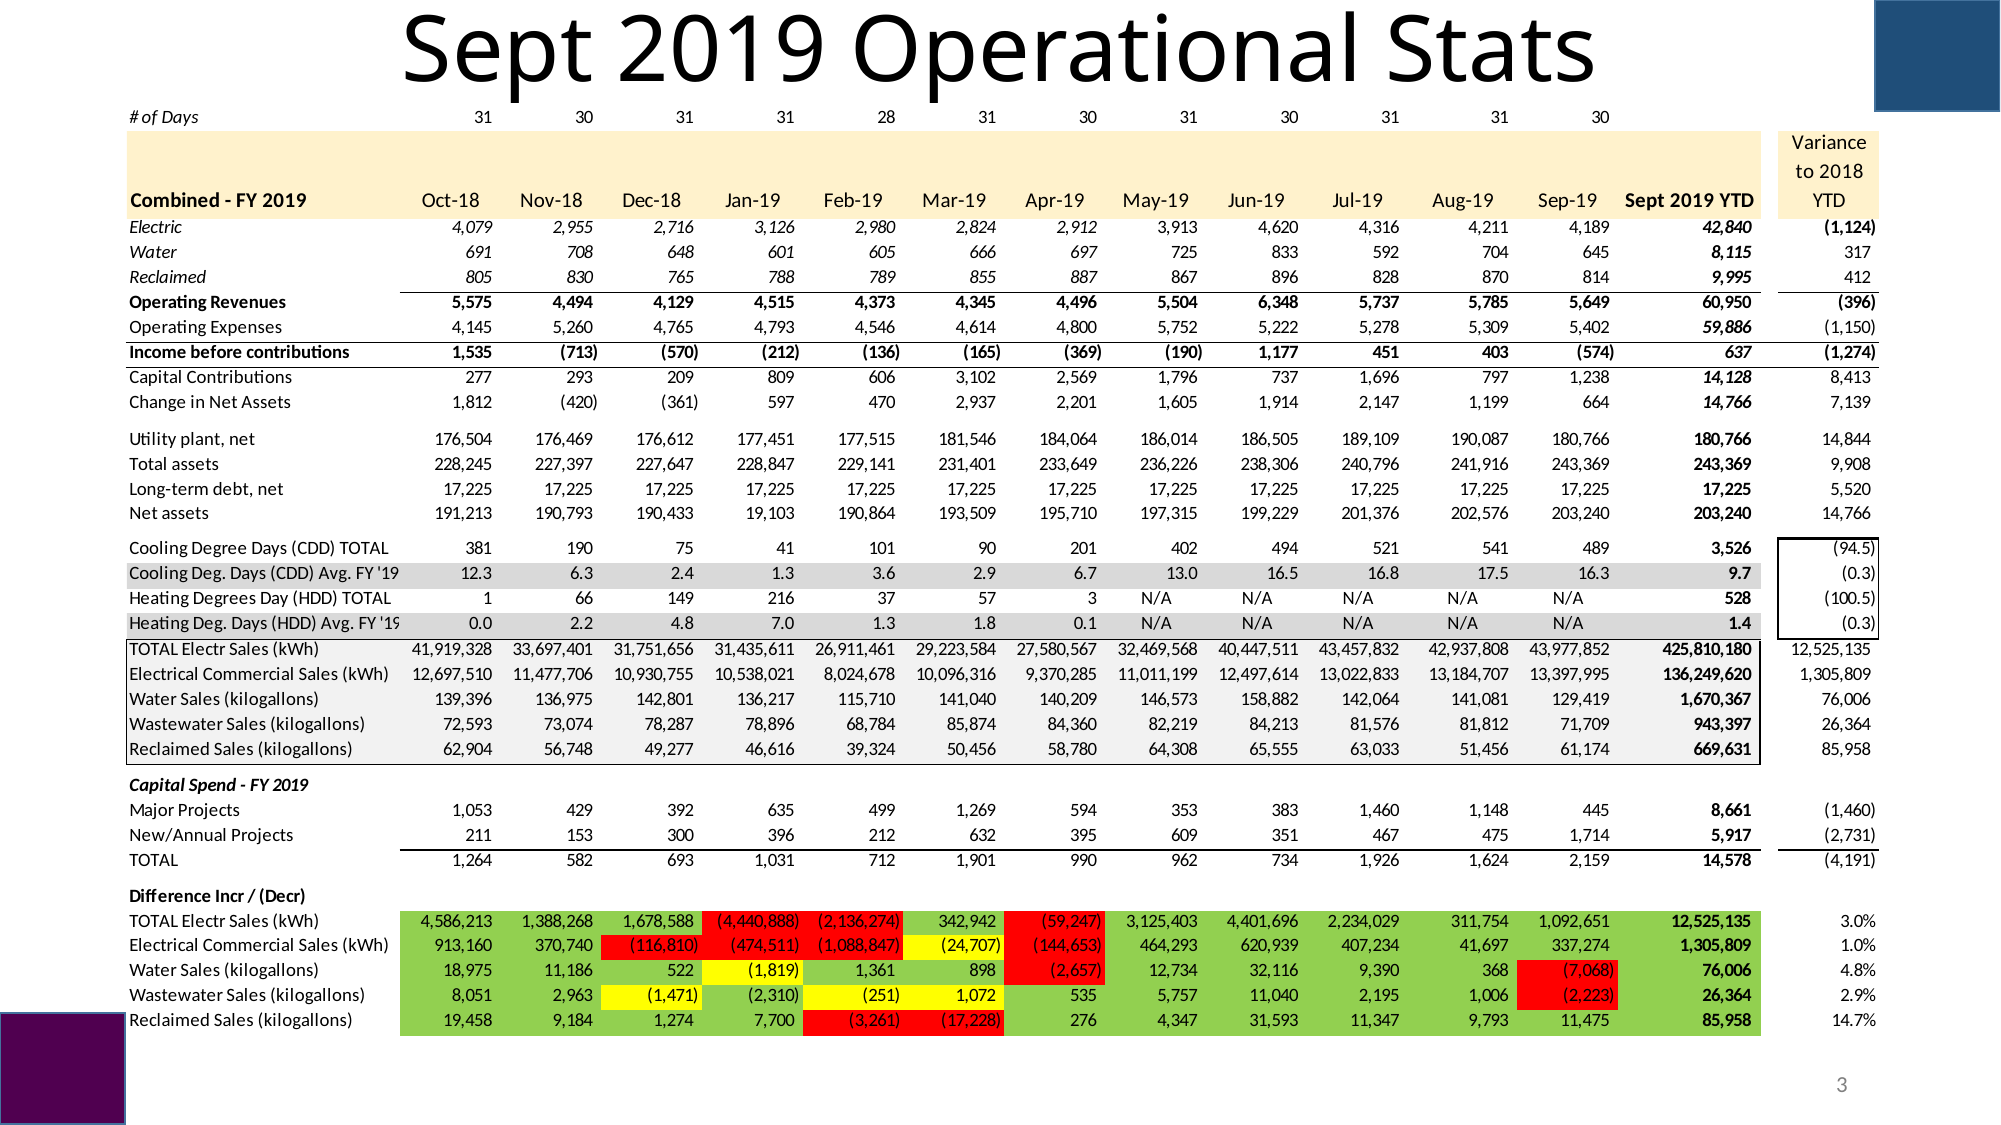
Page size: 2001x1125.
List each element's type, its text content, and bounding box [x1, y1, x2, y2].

title Sept 2019 Operational Stats [137, 0, 1863, 106]
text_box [125, 106, 1881, 1037]
